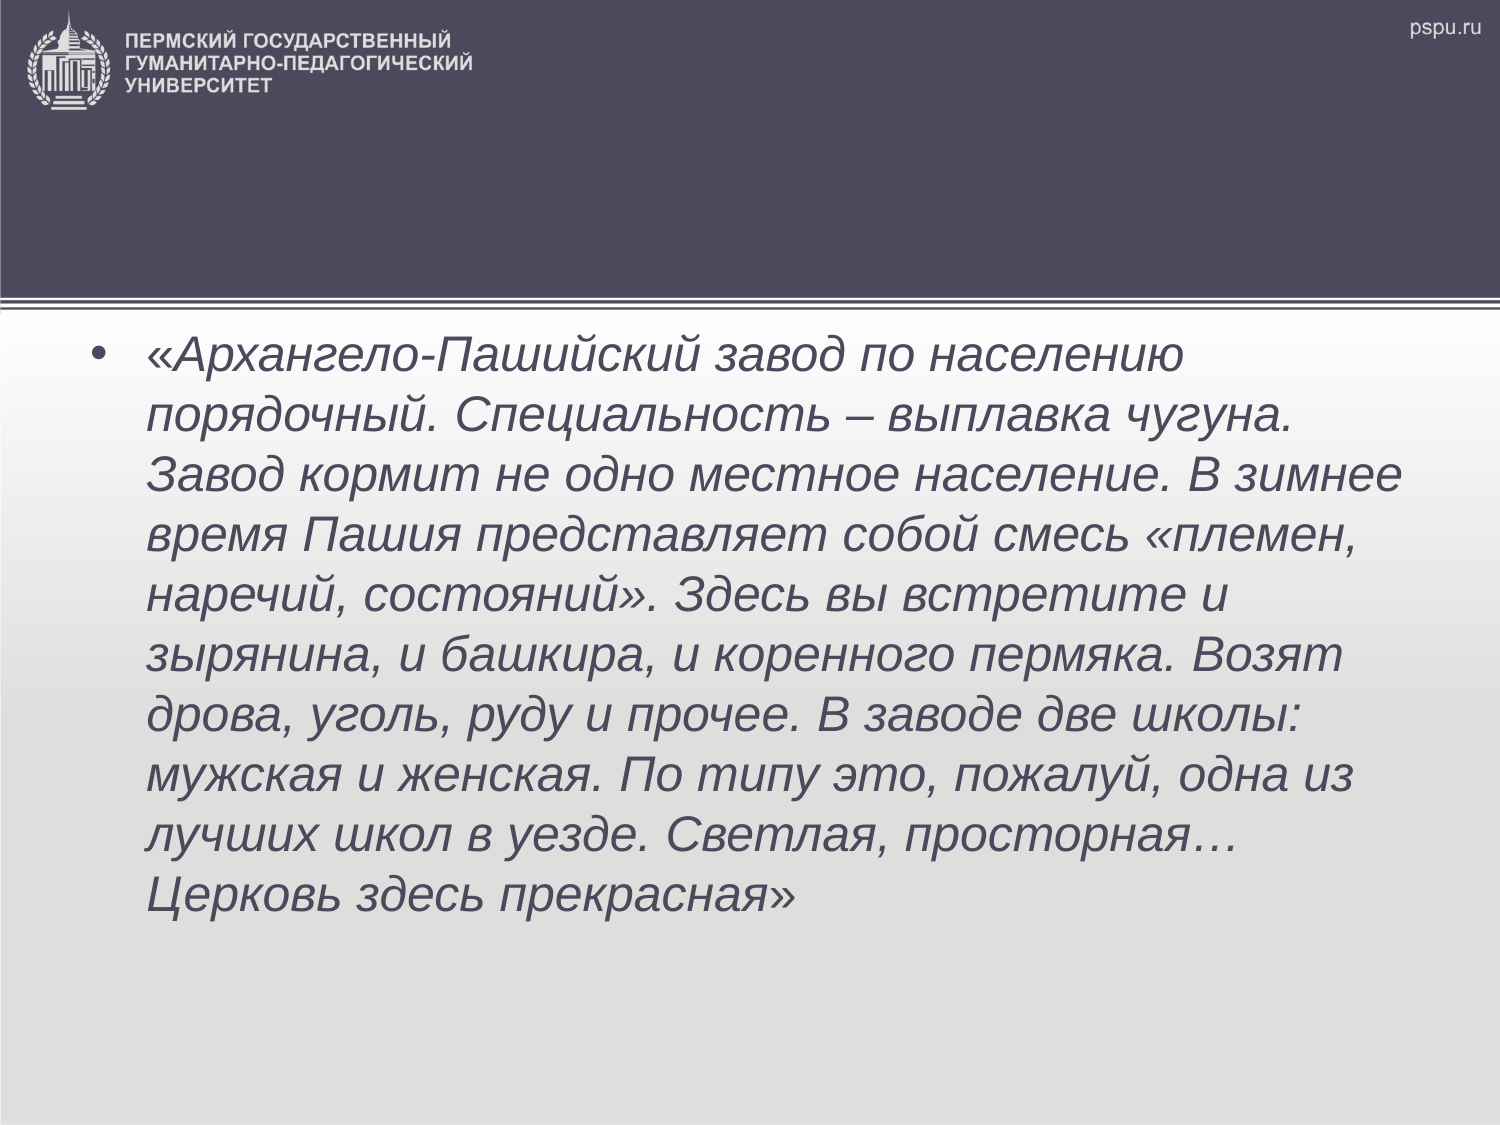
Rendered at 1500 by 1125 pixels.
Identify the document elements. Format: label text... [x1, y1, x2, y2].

picture [0, 0, 1500, 1125]
list «Архангело-Пашийский завод по населению порядочный. Специальность – выплавка чугуна. Завод кормит не одно местное население. В зимнее время Пашия представляет собой смесь «племен, наречий, состояний». Здесь вы встретите и зырянина, и башкира, и коренного пермяка. Возят дрова, уголь, руду и прочее. В заводе две школы: мужская и женская. По типу это, пожалуй, одна из лучших школ в уезде. Светлая, просторная… Церковь здесь прекрасная» [74, 314, 1426, 1006]
